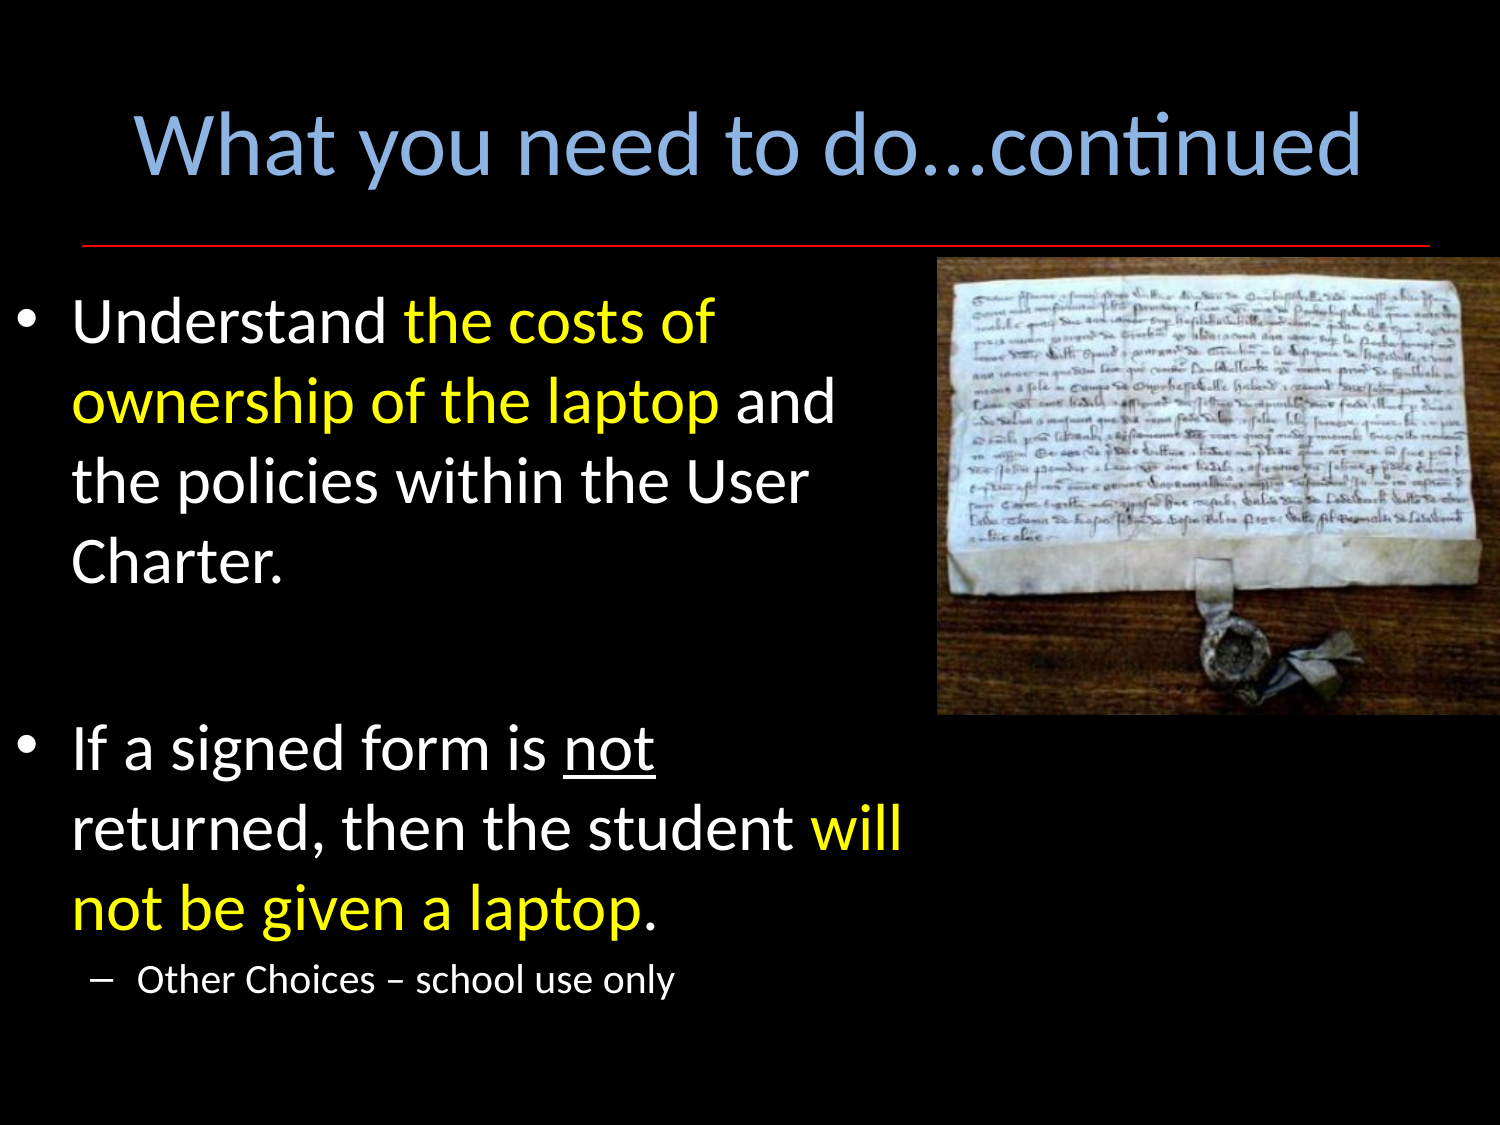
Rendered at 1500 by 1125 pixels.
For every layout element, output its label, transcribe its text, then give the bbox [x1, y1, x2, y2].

picture [937, 257, 1500, 716]
list Understand the costs of ownership of the laptop and the policies within the User Charter. If a signed form is not returned, then the student will not be given a laptop. Other Choices – school use only [0, 269, 938, 1091]
title What you need to do...continued [74, 44, 1426, 233]
